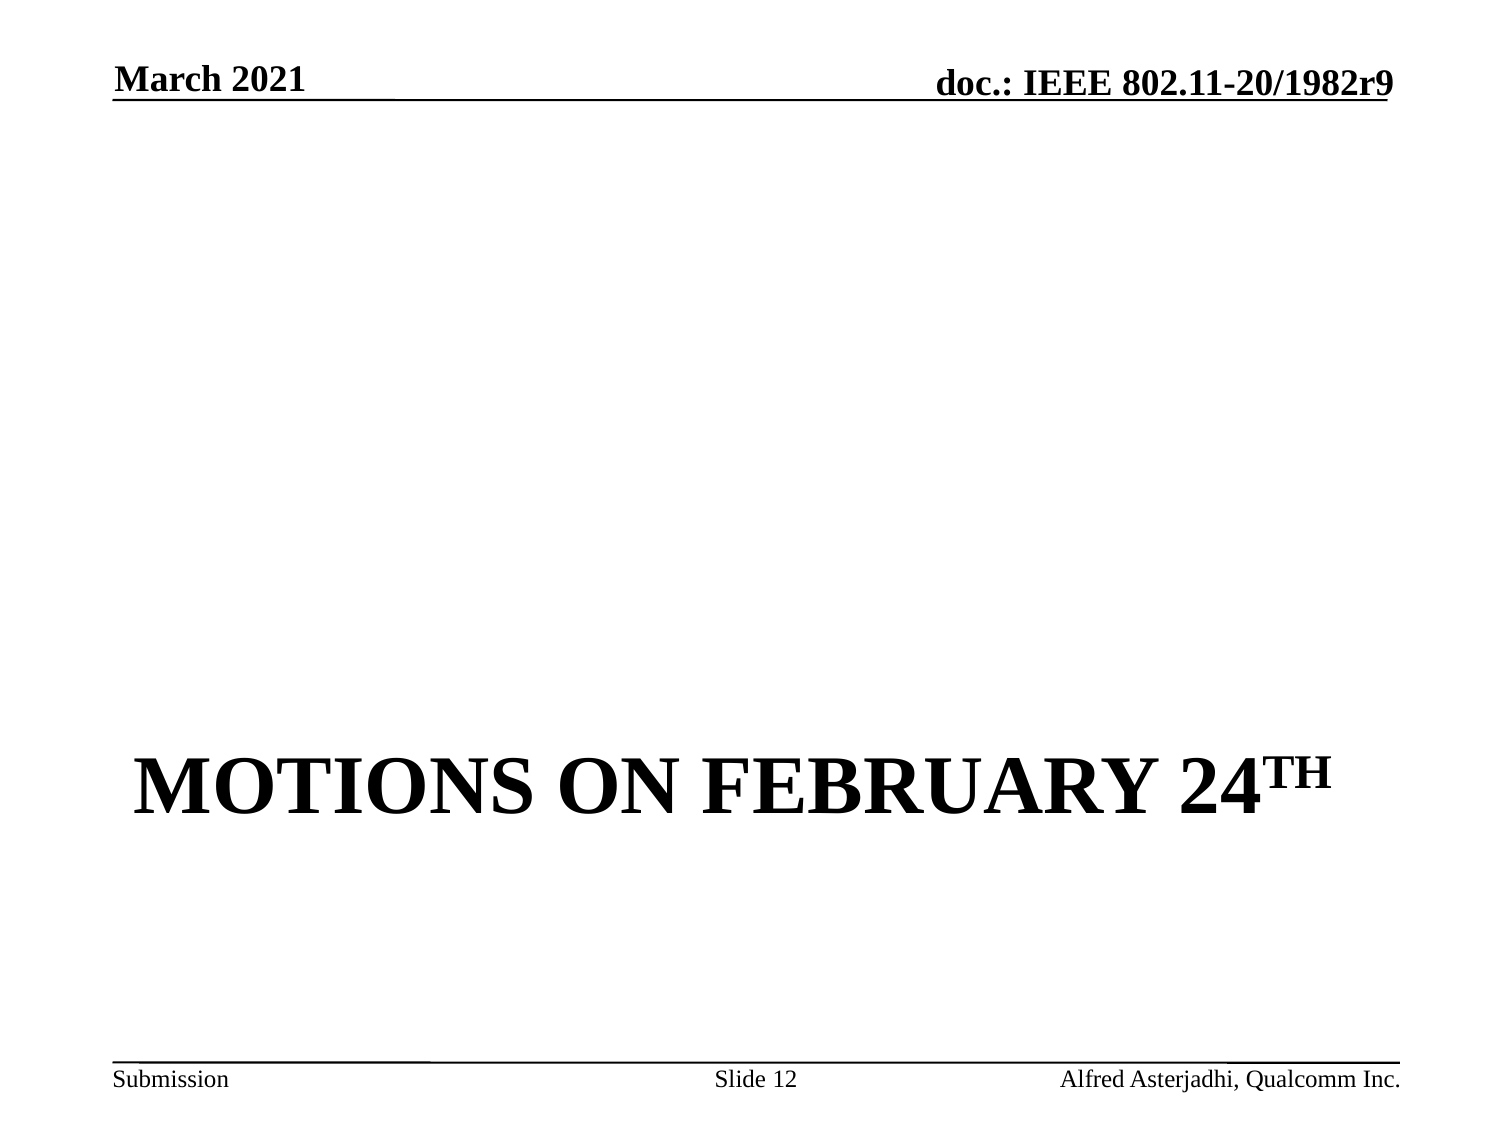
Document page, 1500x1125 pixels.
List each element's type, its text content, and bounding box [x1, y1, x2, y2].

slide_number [114, 54, 423, 100]
footer Alfred Asterjadhi, Qualcomm Inc. [878, 1061, 1402, 1093]
title Motions on FEBRUARY 24th [118, 722, 1394, 947]
slide_number Slide 12 [712, 1061, 800, 1123]
